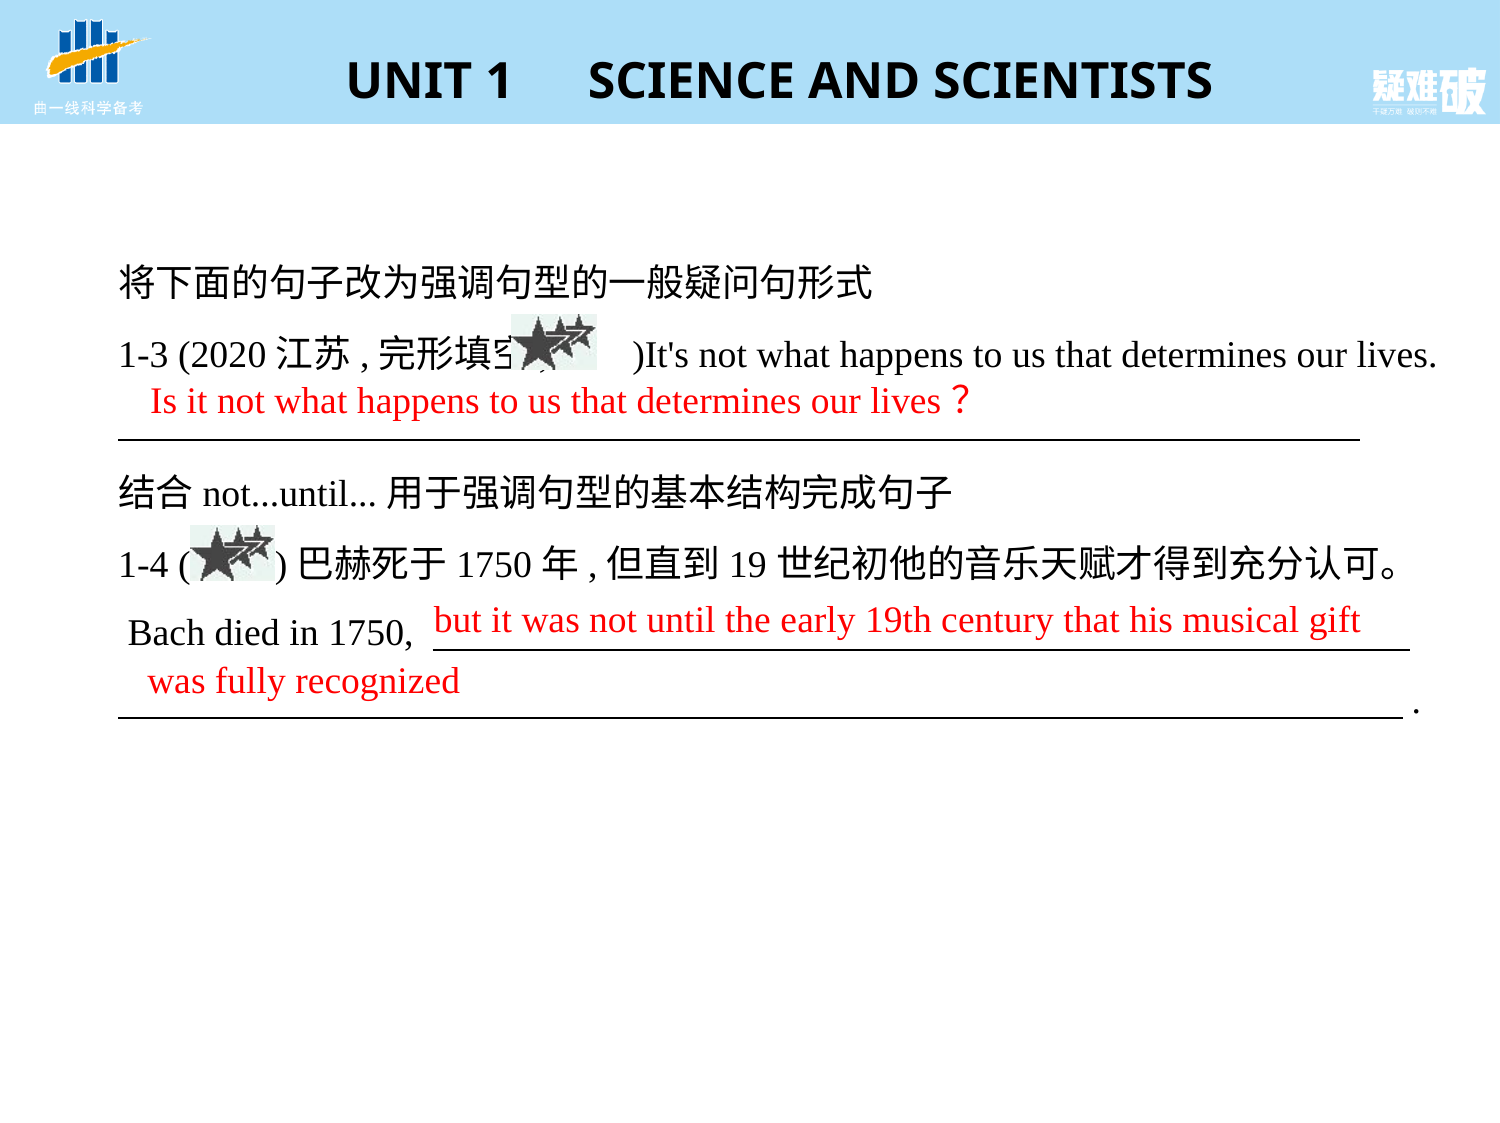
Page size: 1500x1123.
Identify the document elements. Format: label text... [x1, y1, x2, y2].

text_box but it was not until the early 19th century that his musical gift [419, 587, 1418, 648]
text_box Is it not what happens to us that determines our lives？ [135, 368, 1120, 429]
picture [190, 525, 276, 581]
text_box was fully recognized [132, 648, 476, 709]
picture [511, 314, 597, 370]
picture [0, 0, 1500, 124]
text_box 将下面的句子改为强调句型的一般疑问句形式 1-3 (2020江苏,完形填空, )It's not what happens to us that determines our lives. 结合not...until...用于强调句型的基本结构完成句子 1-4 ( )巴赫死于1750年,但直到19世纪初他的音乐天赋才得到充分认可。 Bach died in 1750, . [118, 236, 1483, 722]
